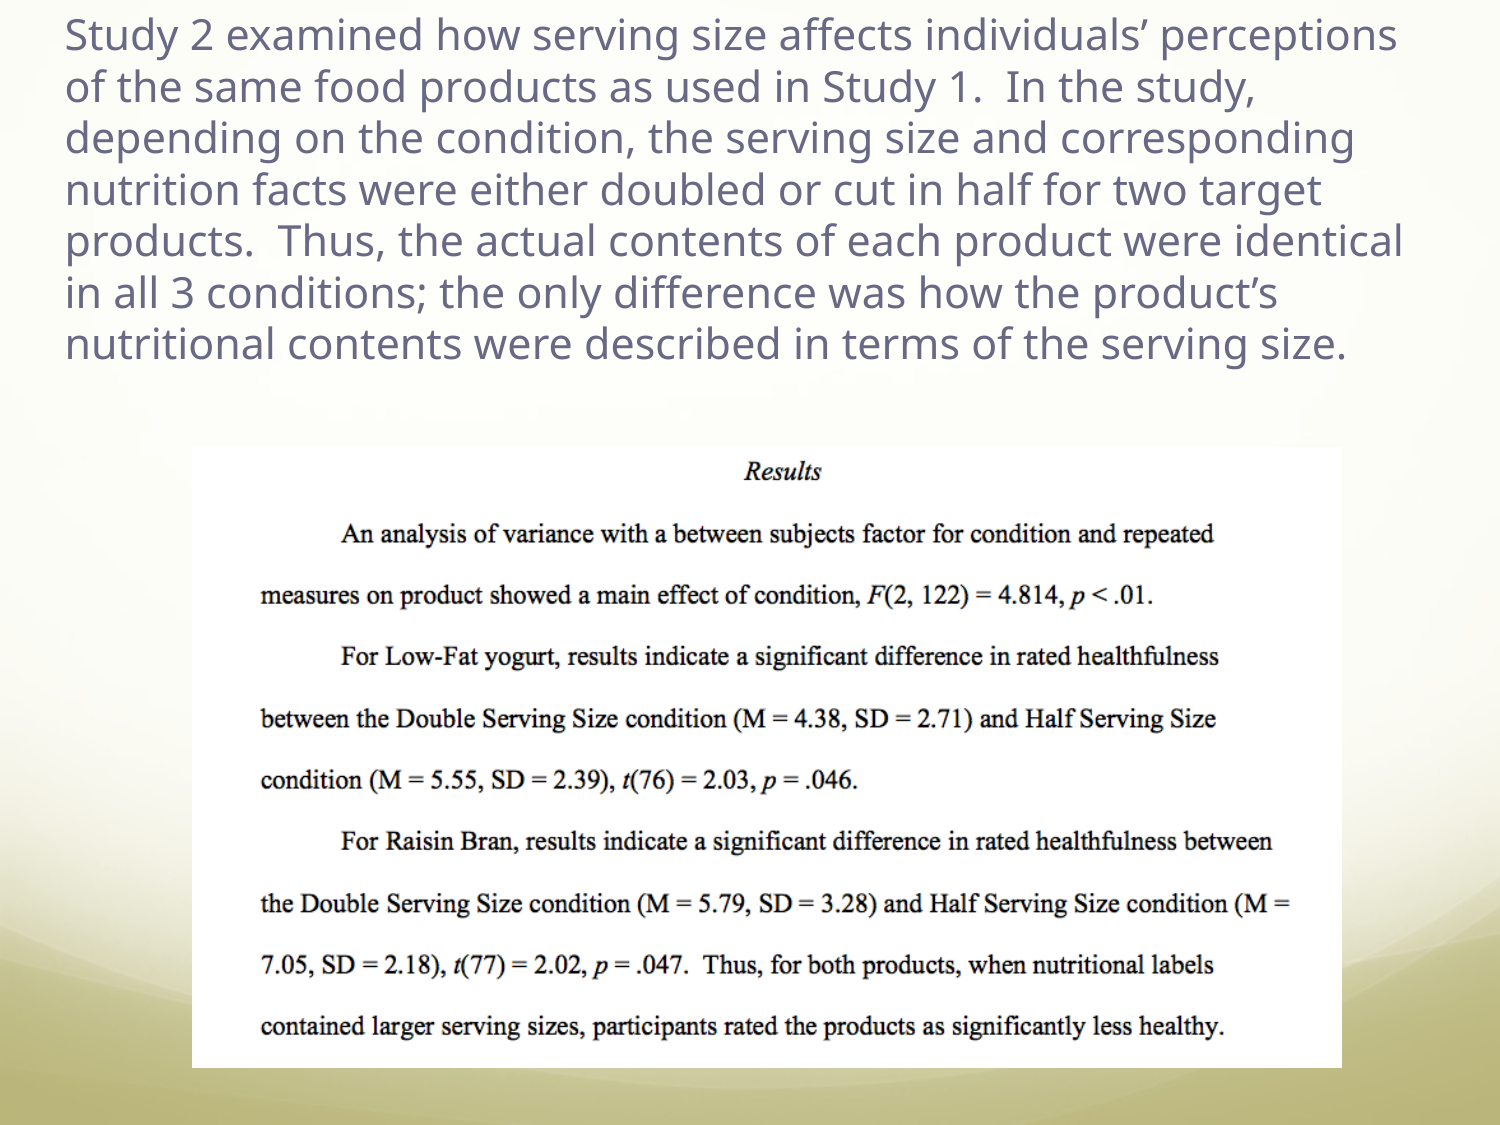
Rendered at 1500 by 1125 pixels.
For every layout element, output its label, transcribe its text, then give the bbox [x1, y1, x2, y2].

list Study 2 examined how serving size affects individuals’ perceptions of the same food products as used in Study 1. In the study, depending on the condition, the serving size and corresponding nutrition facts were either doubled or cut in half for two target products. Thus, the actual contents of each product were identical in all 3 conditions; the only difference was how the product’s nutritional contents were described in terms of the serving size. [49, 0, 1428, 418]
picture [192, 447, 1342, 1069]
